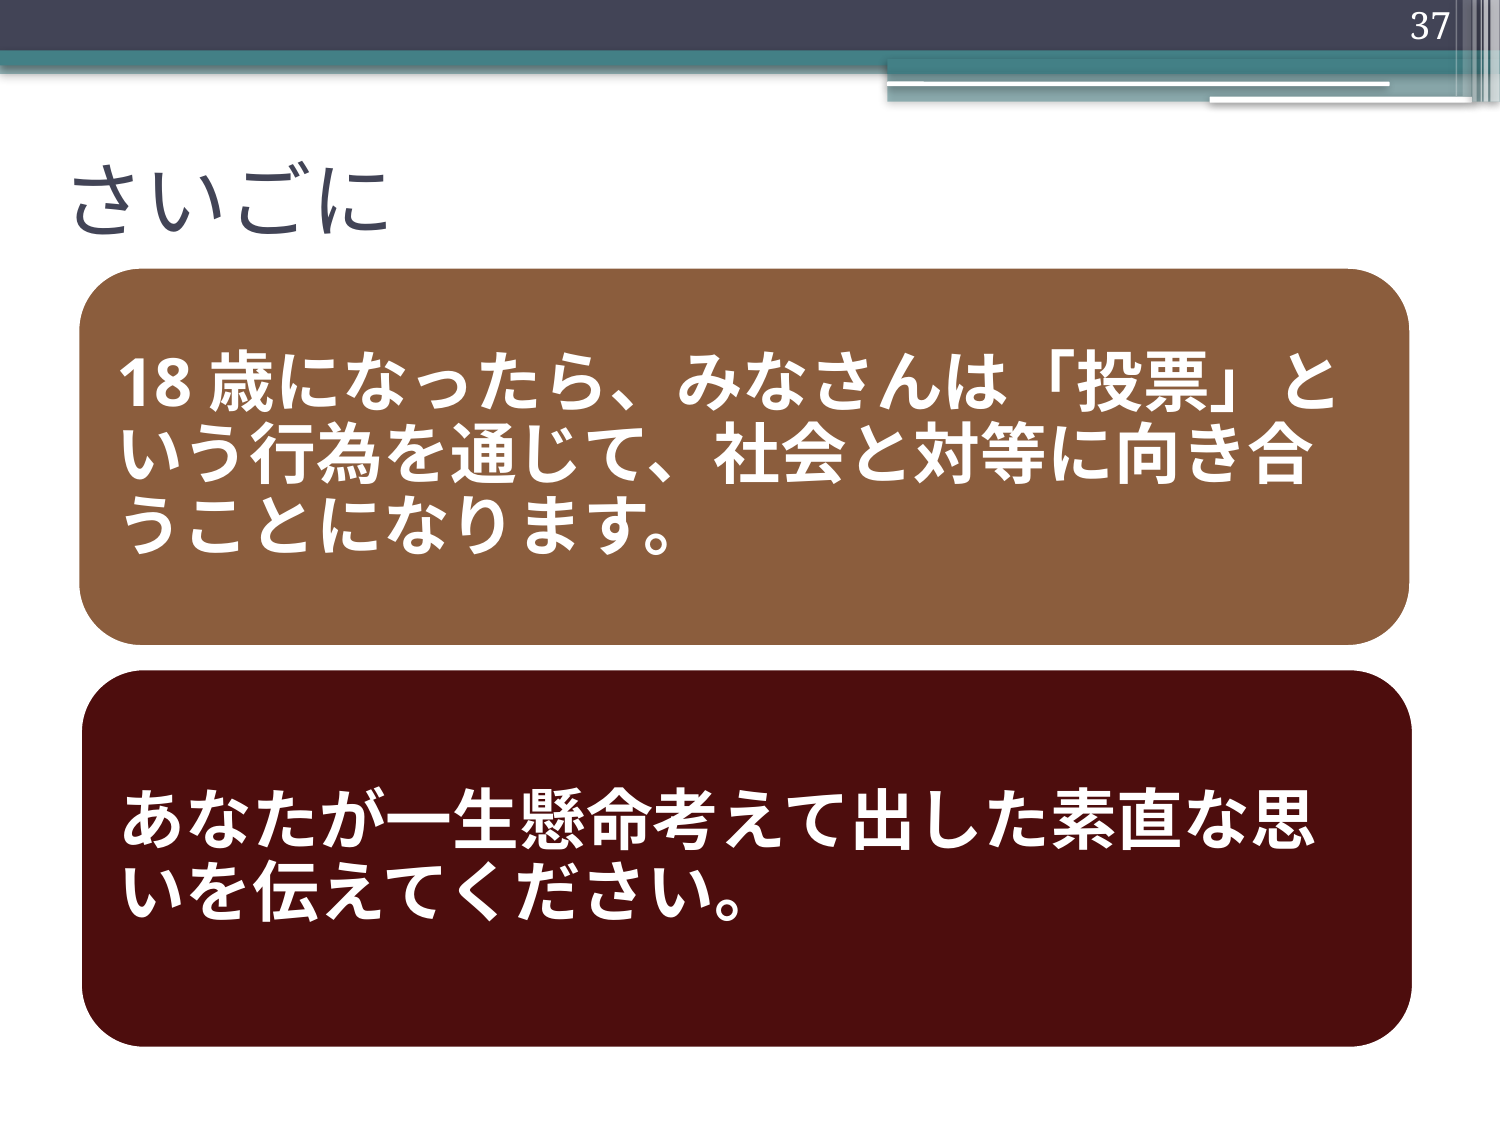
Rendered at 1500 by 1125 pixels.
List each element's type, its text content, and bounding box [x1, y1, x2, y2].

slide_number 37 [1341, 0, 1466, 61]
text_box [80, 668, 1414, 1049]
title さいごに [47, 110, 1397, 254]
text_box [77, 266, 1412, 647]
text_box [17, 256, 1483, 1036]
